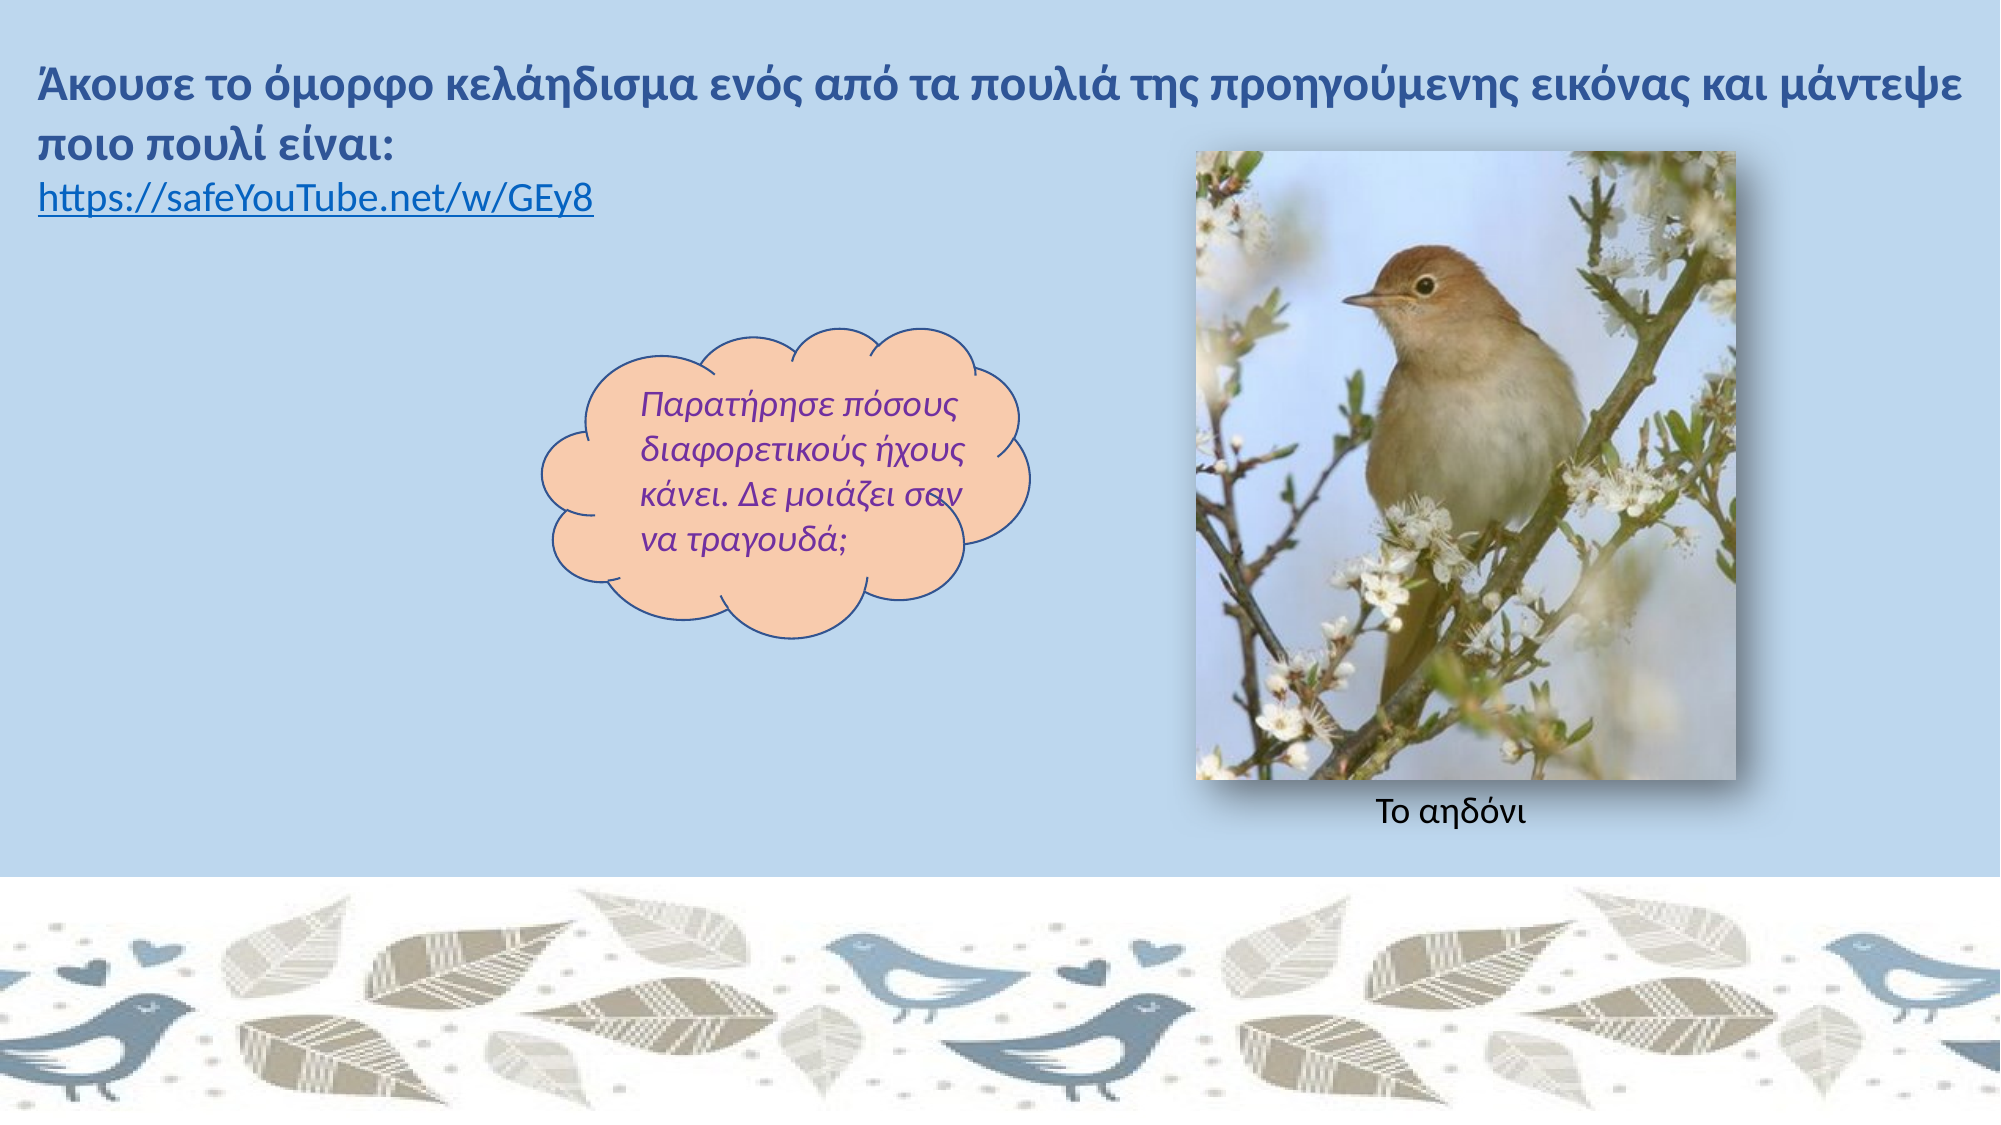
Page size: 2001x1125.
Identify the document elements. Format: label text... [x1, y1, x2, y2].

text_box [540, 327, 988, 640]
text_box Παρατήρησε πόσους διαφορετικούς ήχους κάνει. Δε μοιάζει σαν να τραγουδά; [625, 371, 1009, 566]
picture [0, 877, 2000, 1125]
text_box Το αηδόνι [1360, 780, 1615, 839]
picture [1196, 151, 1736, 780]
text_box [1009, 387, 1031, 487]
text_box [925, 487, 1076, 638]
text_box Άκουσε το όμορφο κελάηδισμα ενός από τα πουλιά της προηγούμενης εικόνας και μάντεψε ποιο πουλί είναι: https://safeYouTube.net/w/GEy8 [22, 42, 1986, 228]
